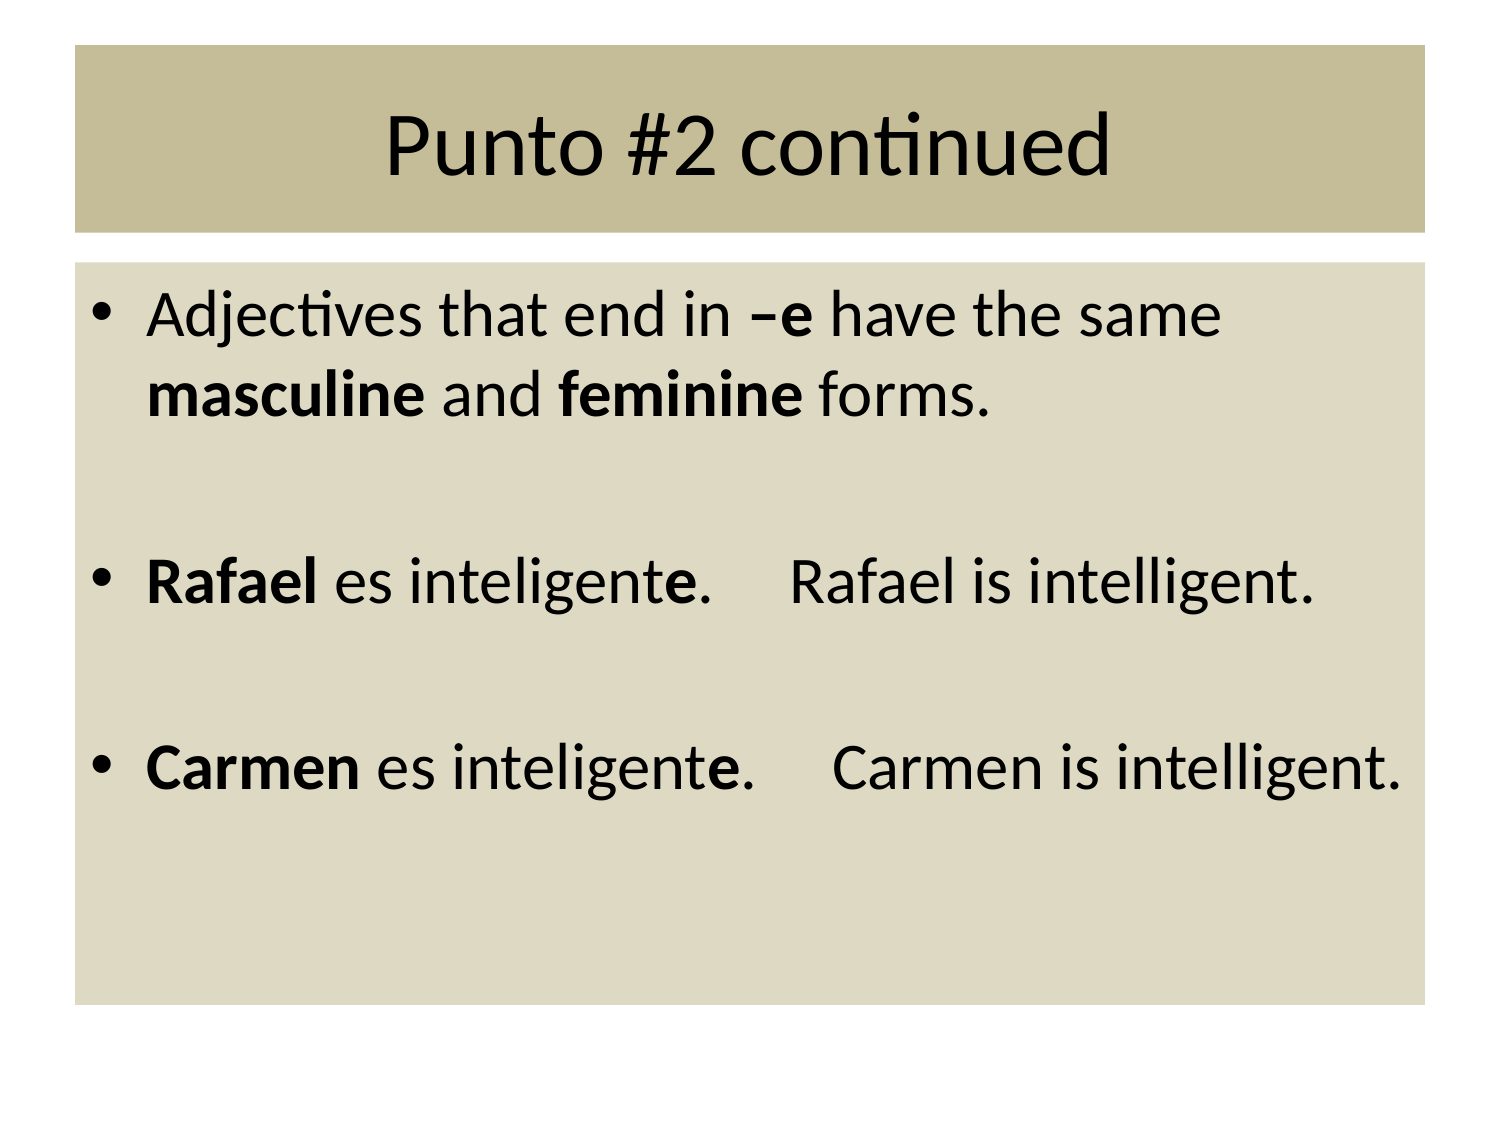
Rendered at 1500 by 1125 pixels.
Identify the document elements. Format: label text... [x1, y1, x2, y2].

list Adjectives that end in –e have the same masculine and feminine forms. Rafael es inteligente. Rafael is intelligent. Carmen es inteligente. Carmen is intelligent. [75, 262, 1425, 1005]
title Punto #2 continued [75, 45, 1425, 233]
